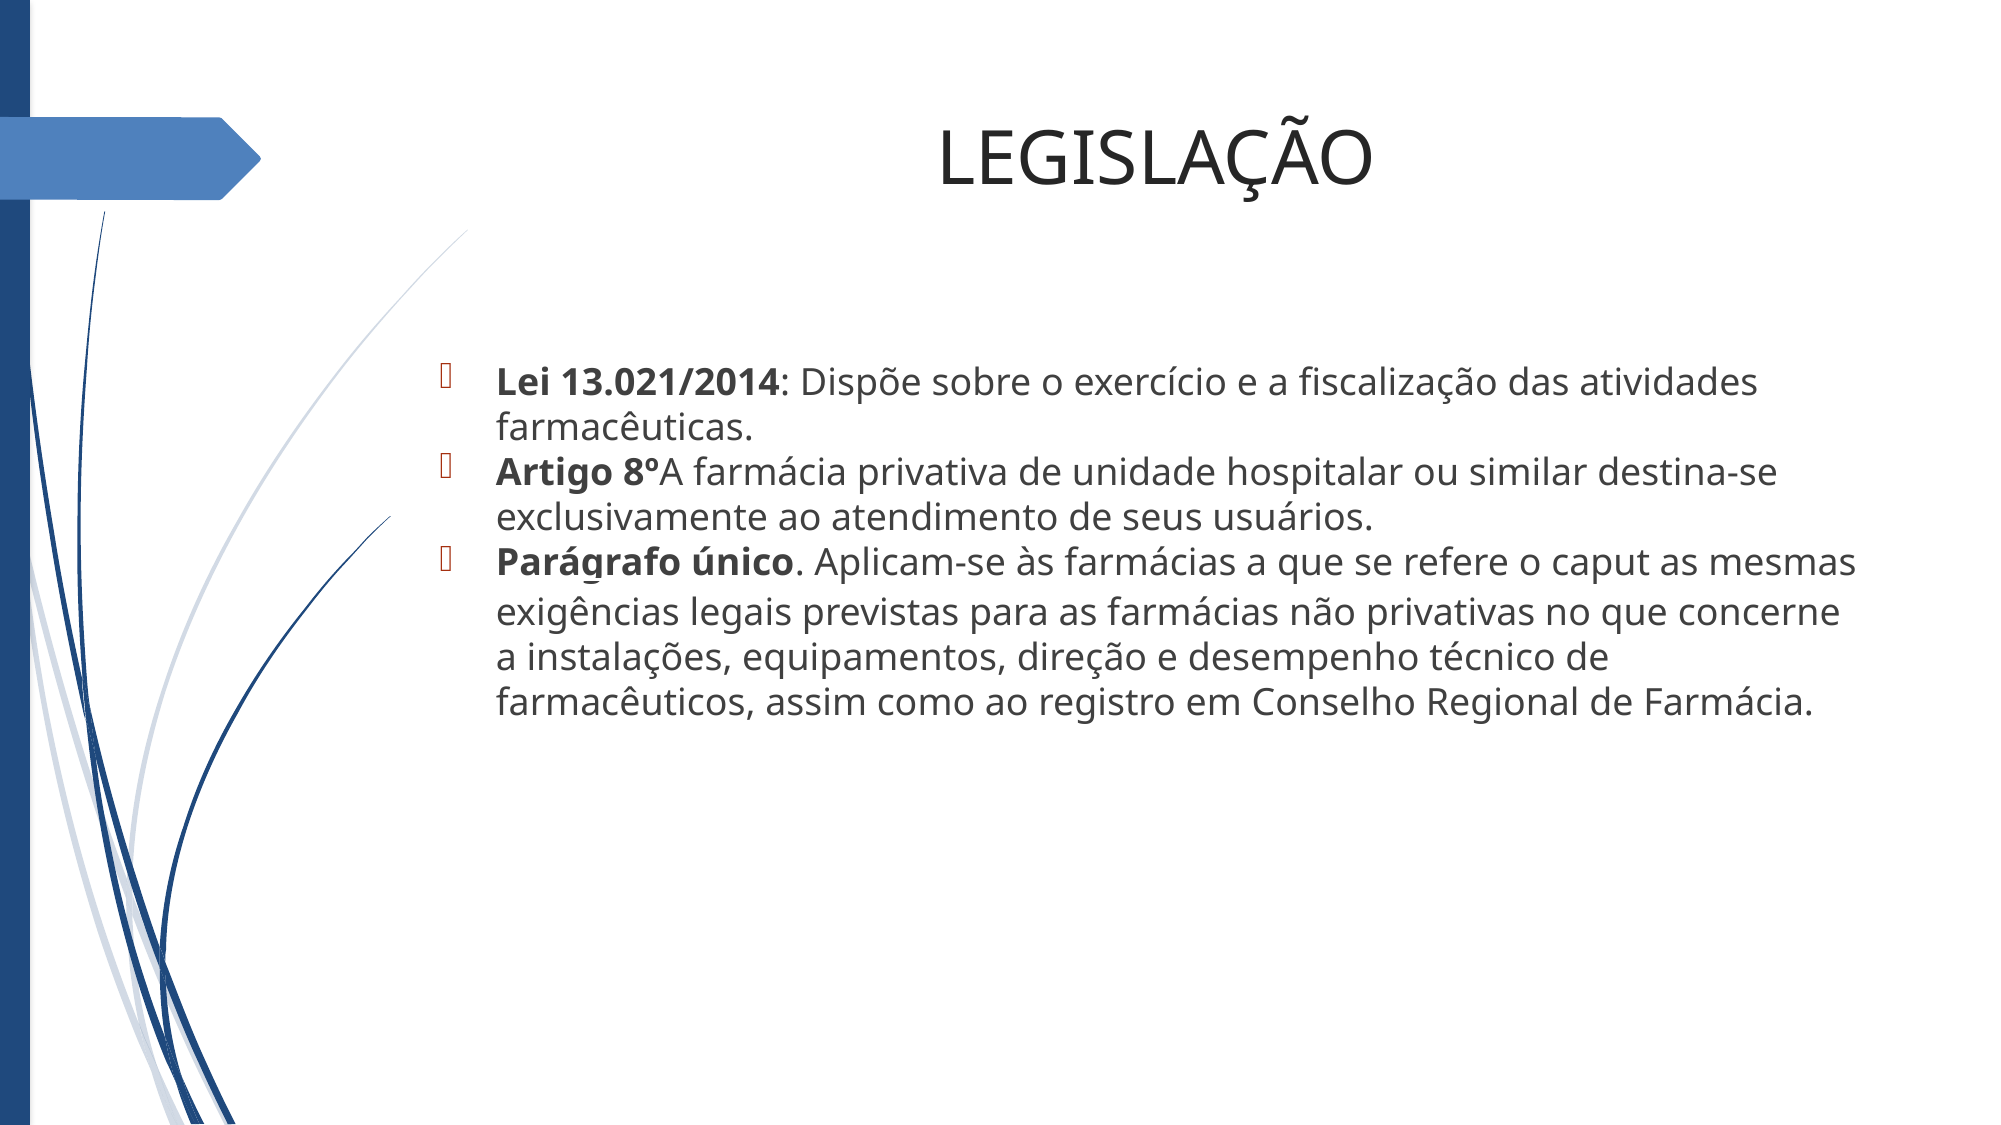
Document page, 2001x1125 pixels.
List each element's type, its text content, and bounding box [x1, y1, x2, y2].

text_box Lei 13.021/2014: Dispõe sobre o exercício e a fiscalização das atividades farmacêuticas. Artigo 8ºA farmácia privativa de unidade hospitalar ou similar destina-se exclusivamente ao atendimento de seus usuários. Parágrafo único. Aplicam-se às farmácias a que se refere o caput as mesmas exigências legais previstas para as farmácias não privativas no que concerne a instalações, equipamentos, direção e desempenho técnico de farmacêuticos, assim como ao registro em Conselho Regional de Farmácia. [424, 350, 1888, 970]
text_box LEGISLAÇÃO [425, 102, 1888, 313]
